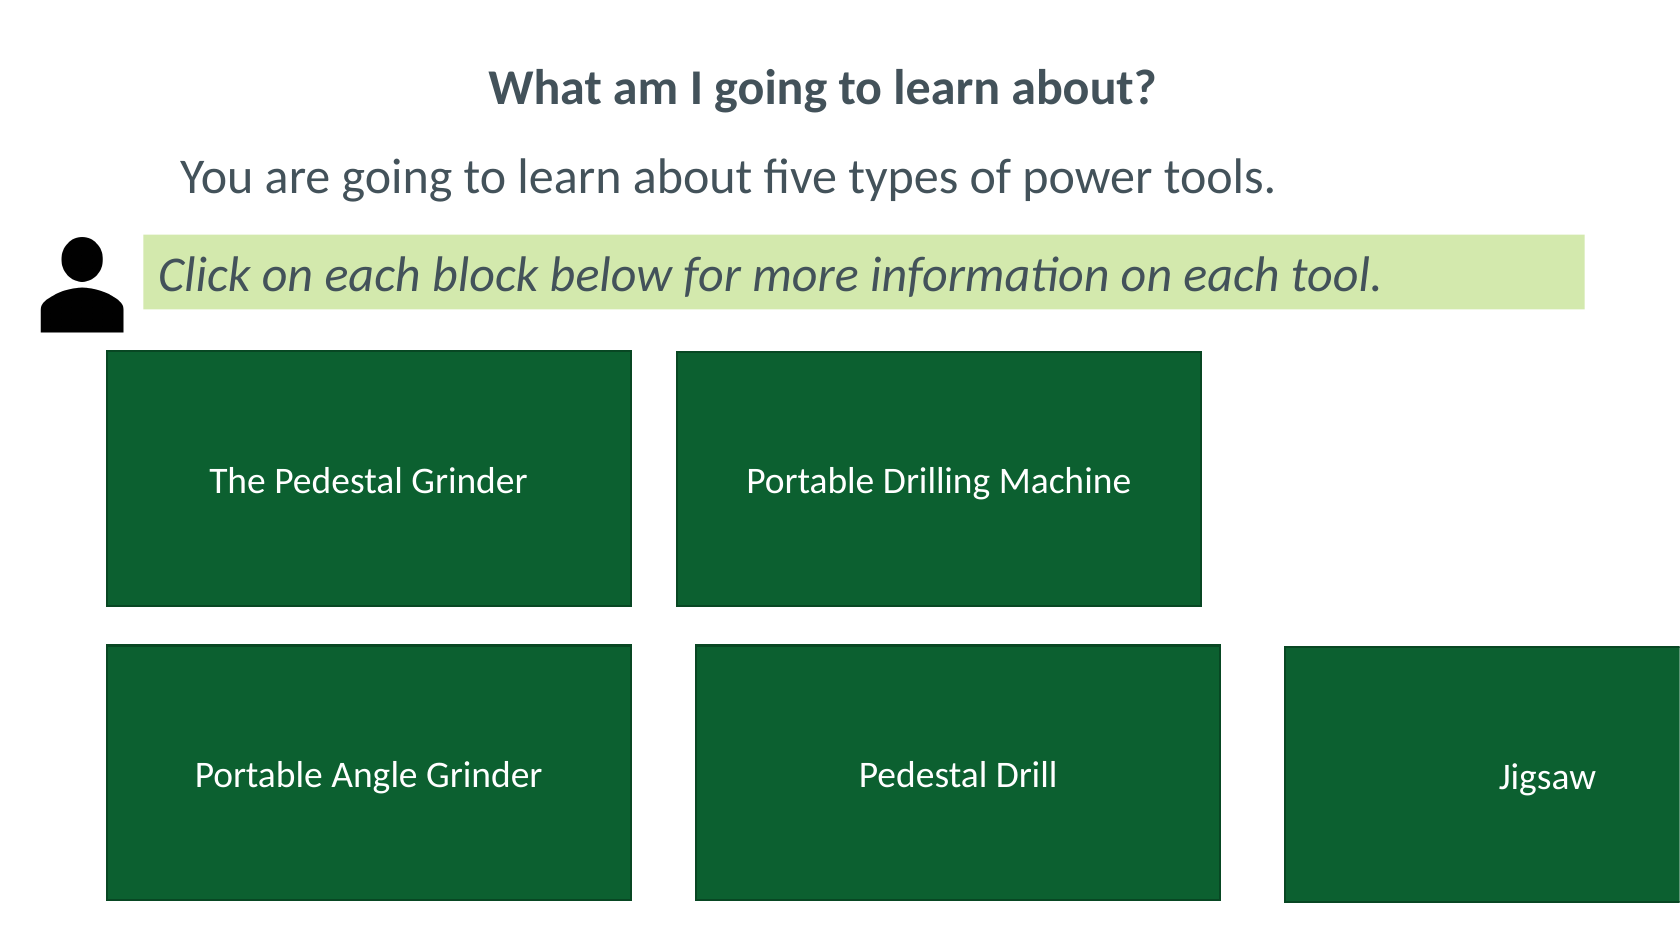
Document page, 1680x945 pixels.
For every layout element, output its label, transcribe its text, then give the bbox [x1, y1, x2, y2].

text_box Portable Drilling Machine [676, 351, 1202, 607]
text_box You are going to learn about five types of power tools. [165, 136, 1680, 212]
text_box The Pedestal Grinder [106, 350, 632, 607]
text_box Portable Angle Grinder [106, 644, 632, 901]
text_box What am I going to learn about? [473, 47, 1221, 122]
text_box Pedestal Drill [695, 644, 1221, 901]
picture [20, 217, 144, 352]
text_box Click on each block below for more information on each tool. [144, 234, 1585, 310]
text_box Jigsaw [1284, 646, 1680, 903]
